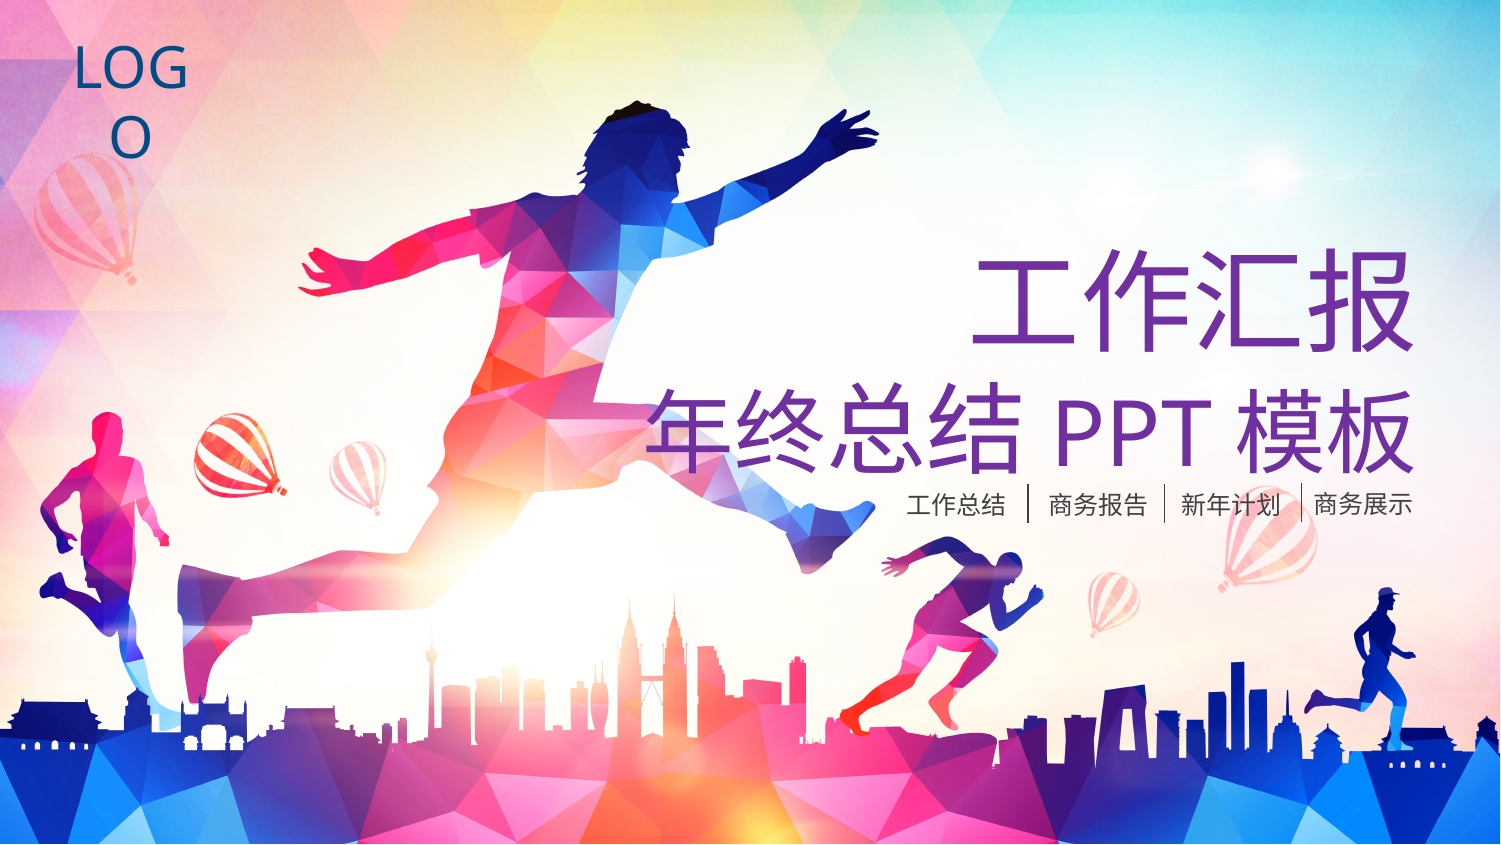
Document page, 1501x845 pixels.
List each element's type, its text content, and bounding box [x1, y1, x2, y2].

text_box 工作总结 [896, 484, 1019, 526]
text_box 新年计划 [1170, 484, 1294, 526]
text_box 商务报告 [1037, 484, 1161, 526]
text_box LOGO [37, 22, 226, 179]
text_box 工作汇报 年终总结PPT模板 [617, 223, 1434, 494]
text_box 商务展示 [1302, 483, 1425, 525]
picture [0, 0, 1501, 844]
